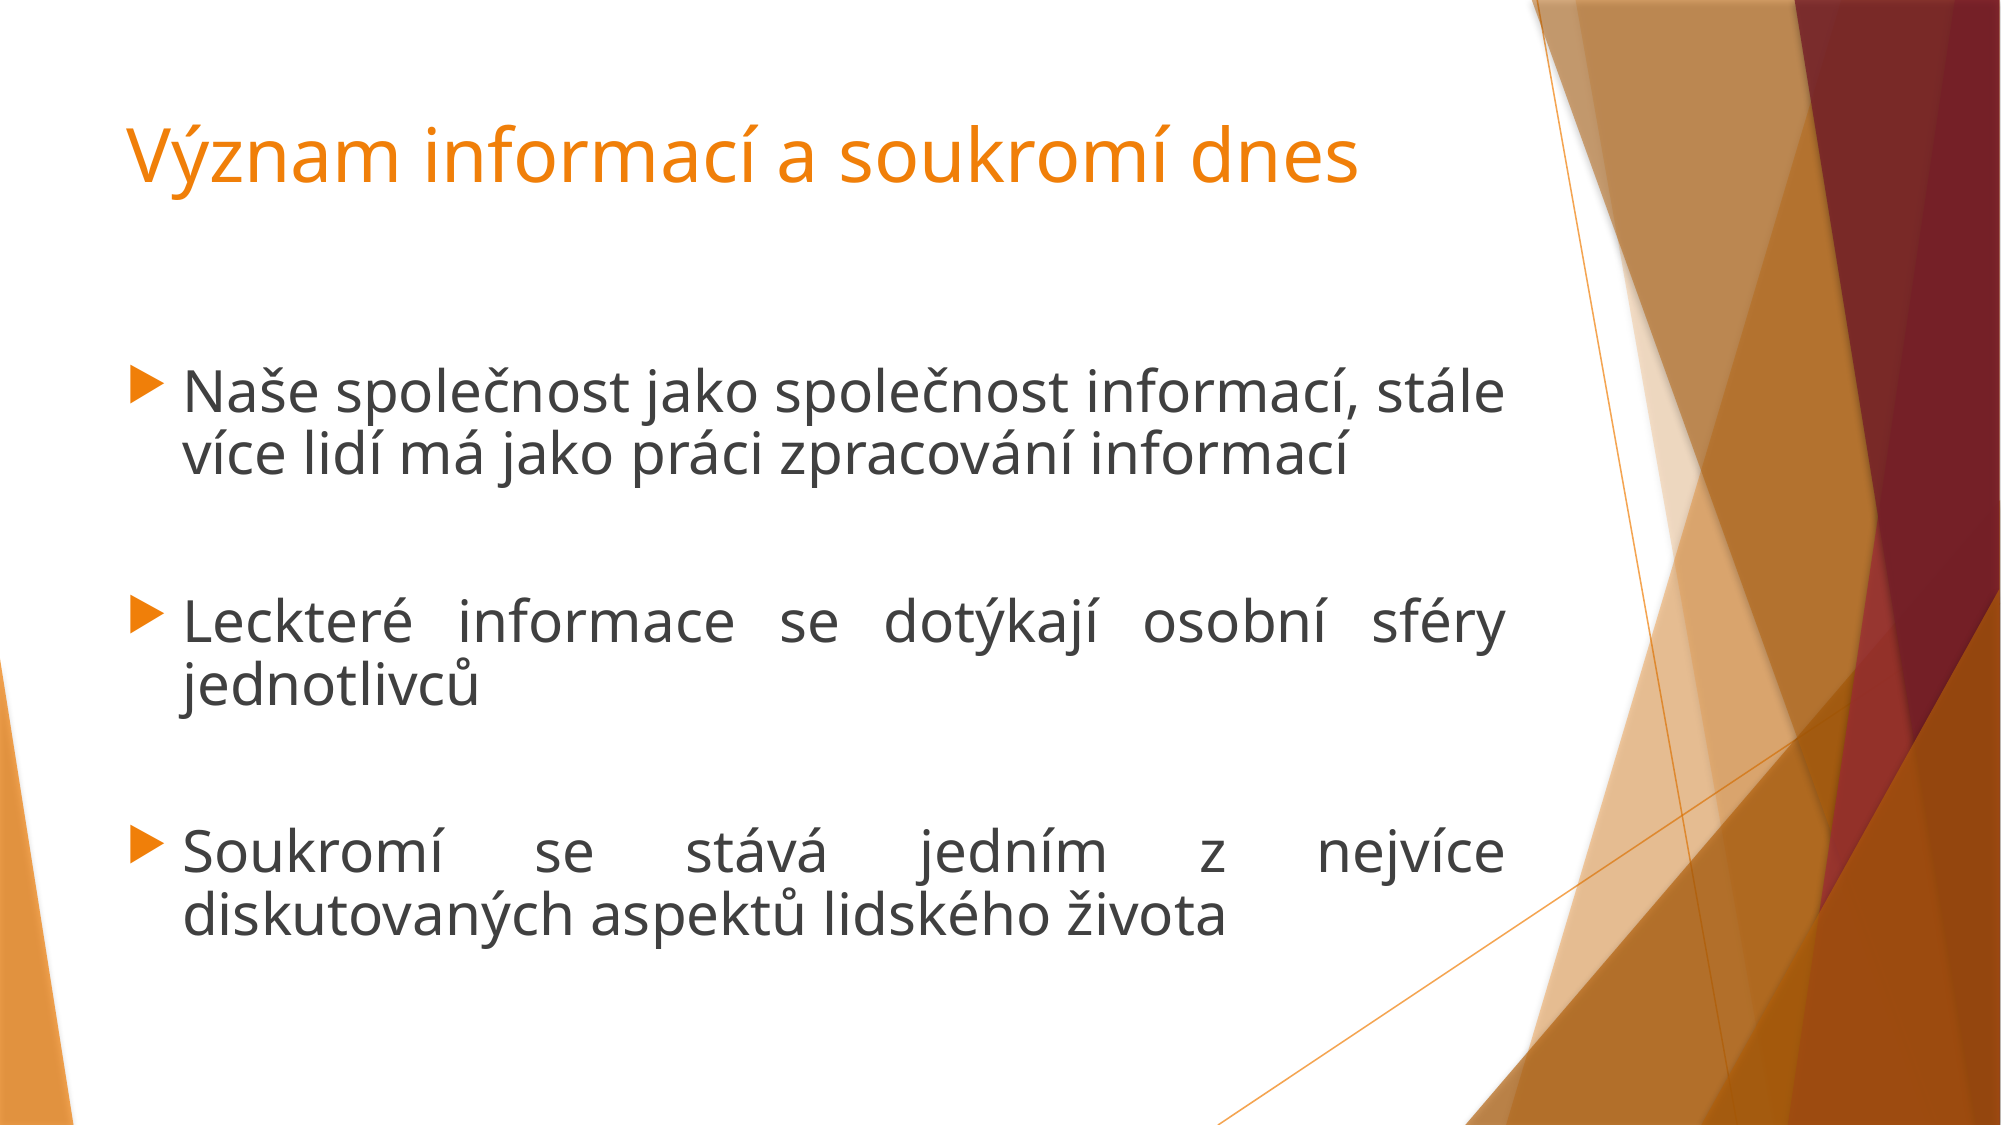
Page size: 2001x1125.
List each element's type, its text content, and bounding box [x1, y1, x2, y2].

list Naše společnost jako společnost informací, stále více lidí má jako práci zpracování informací Leckteré informace se dotýkají osobní sféry jednotlivců Soukromí se stává jedním z nejvíce diskutovaných aspektů lidského života [111, 354, 1522, 992]
title Význam informací a soukromí dnes [111, 99, 1522, 317]
